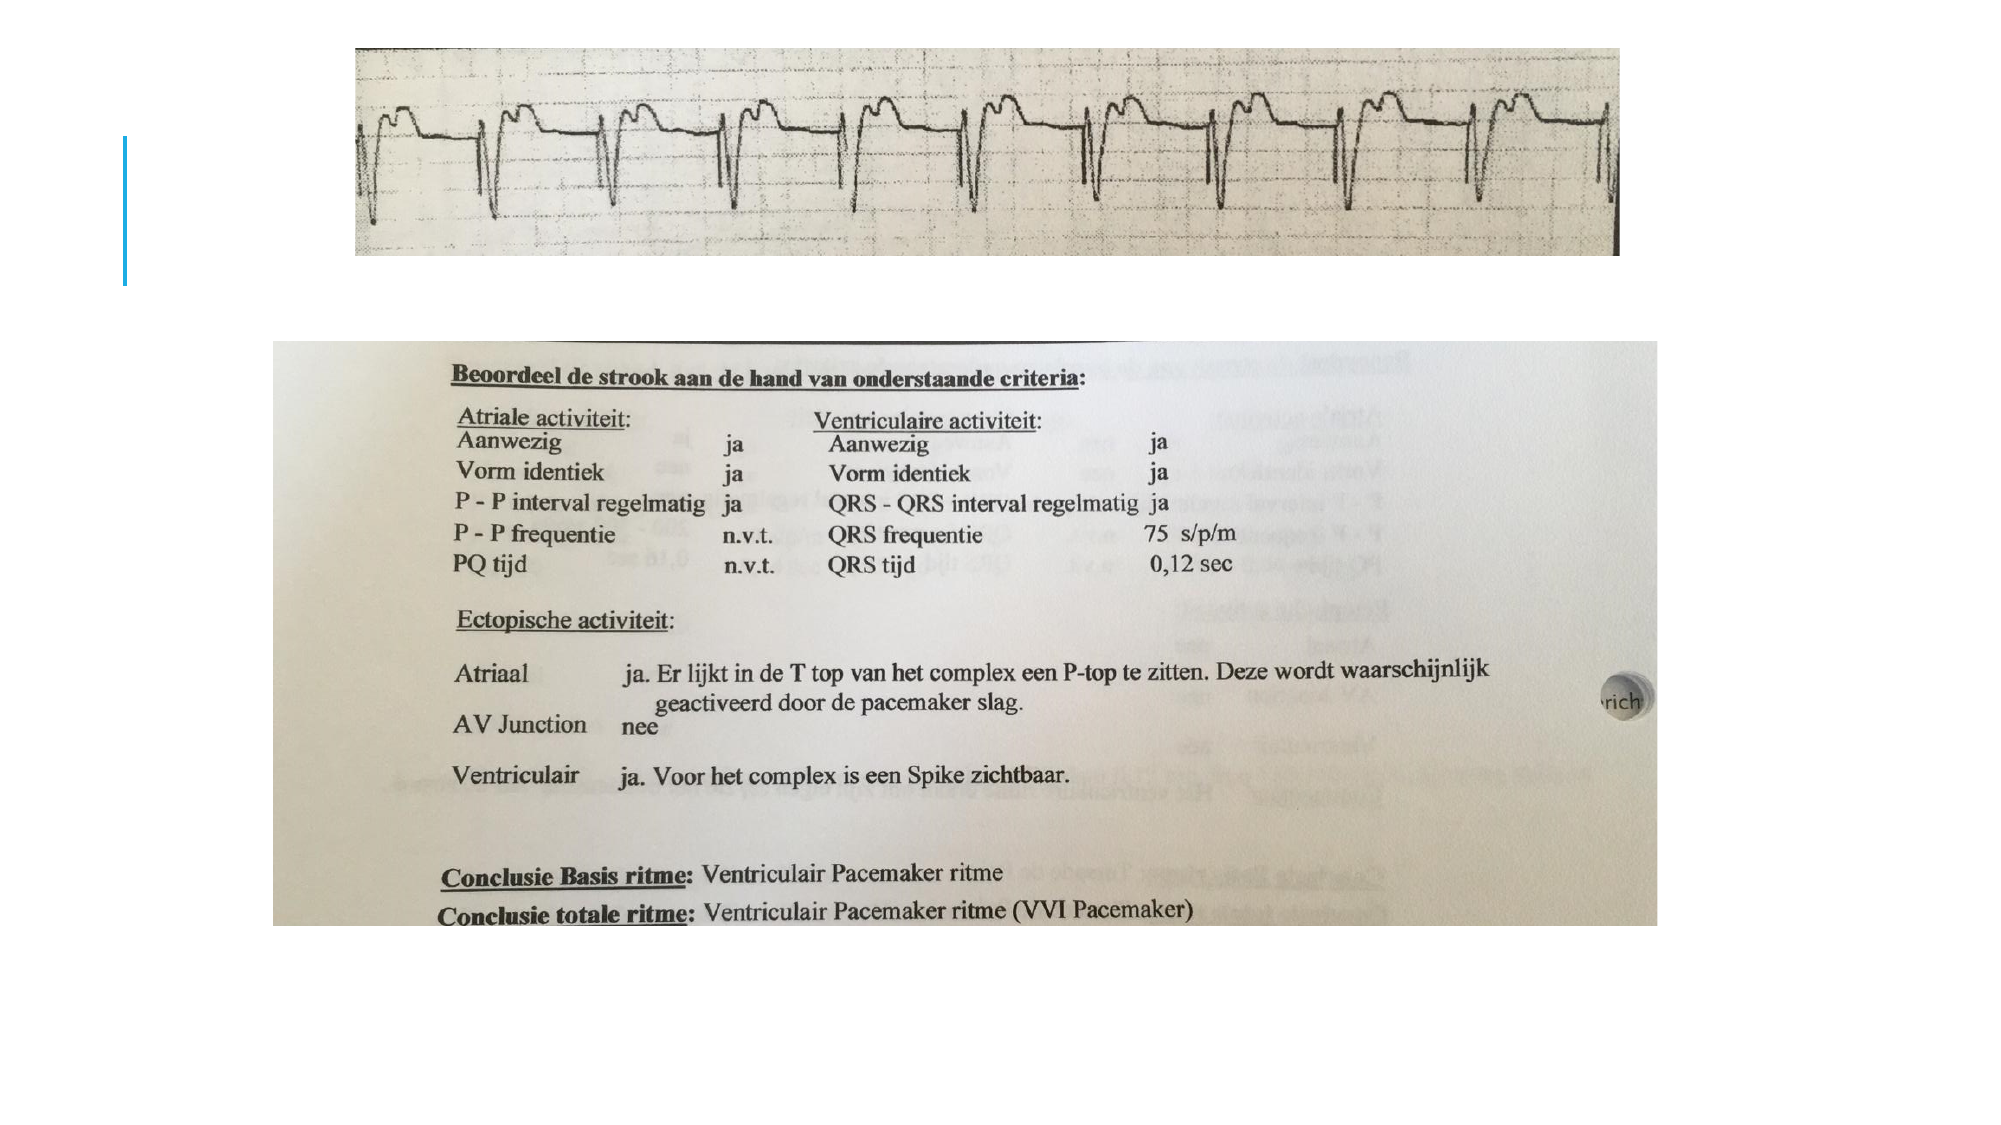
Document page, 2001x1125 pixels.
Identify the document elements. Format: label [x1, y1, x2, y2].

picture [355, 47, 1620, 256]
picture [272, 341, 1658, 926]
